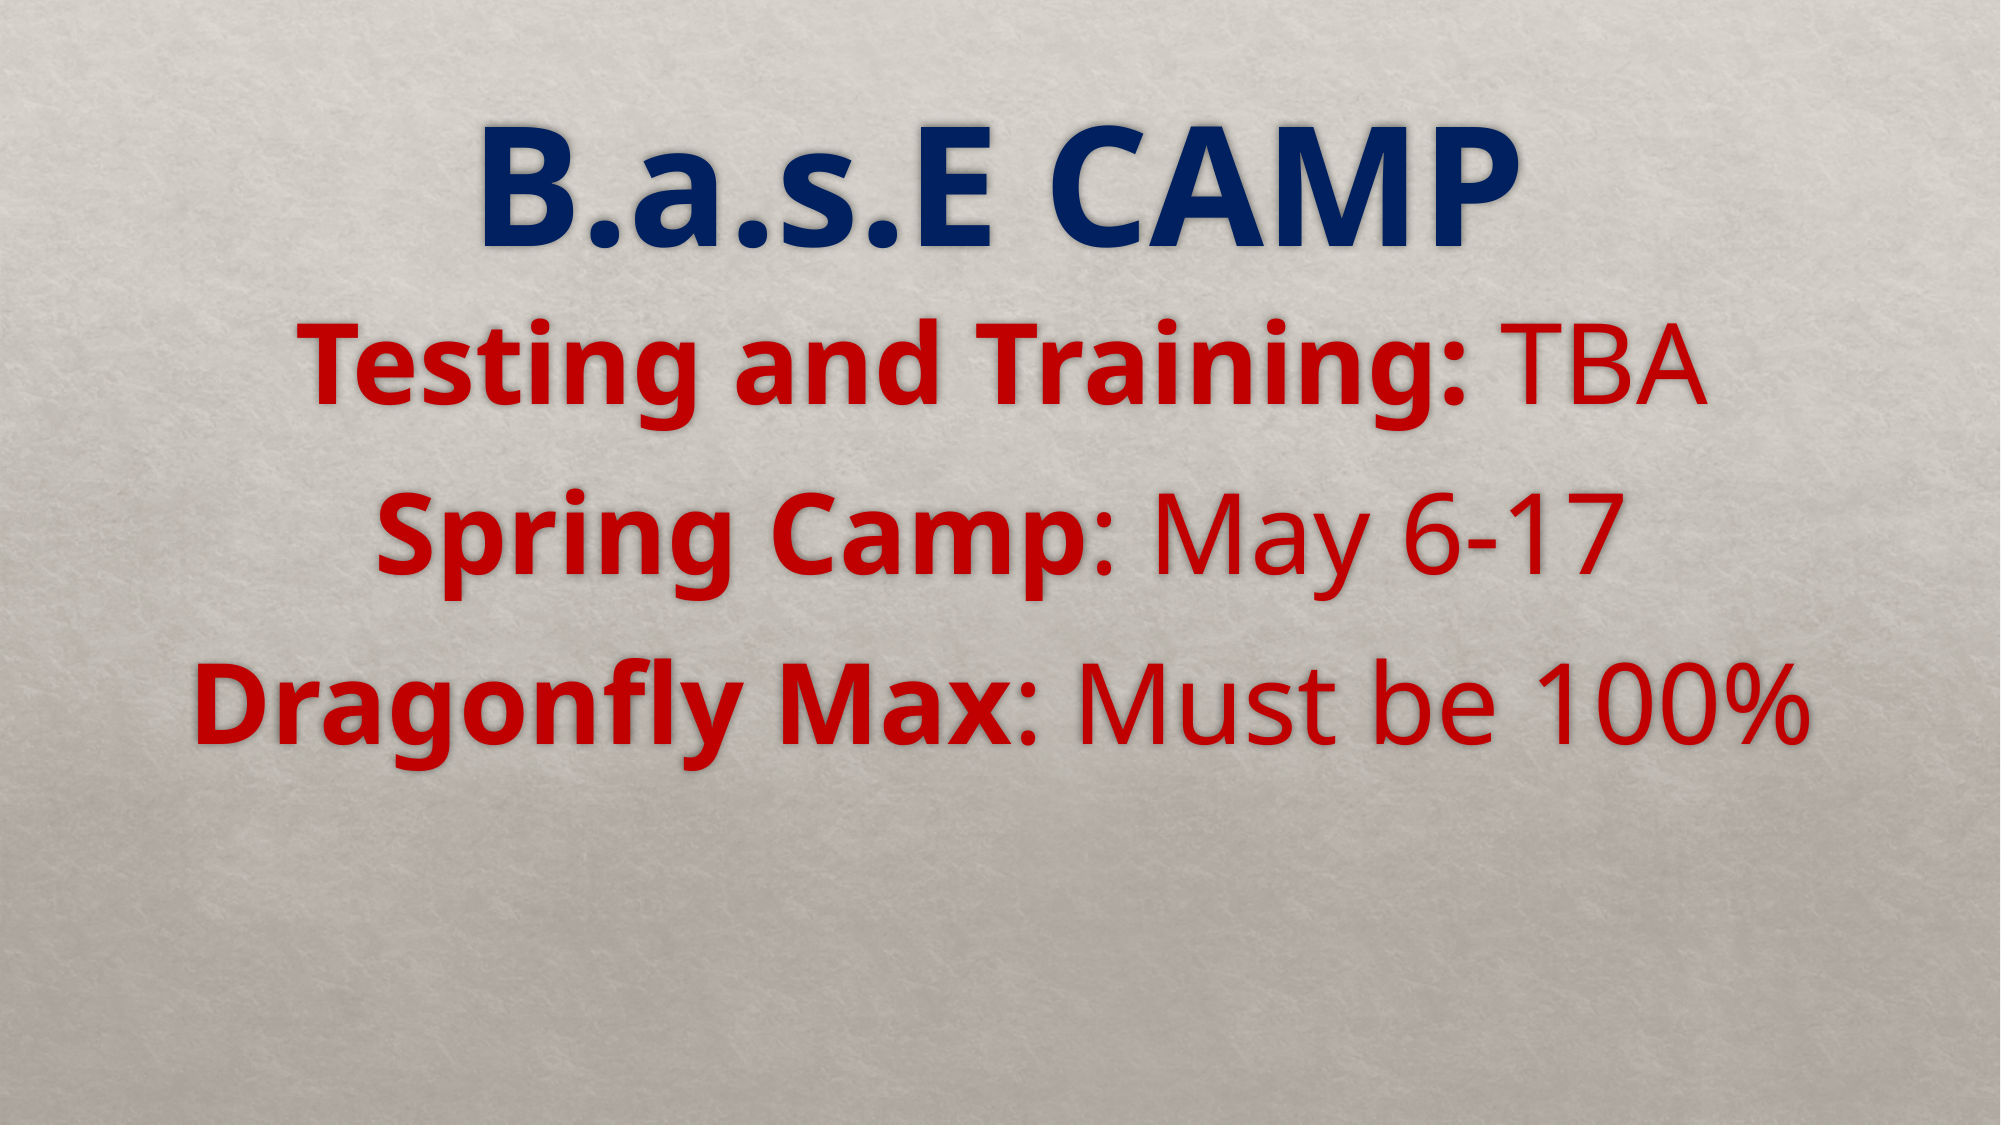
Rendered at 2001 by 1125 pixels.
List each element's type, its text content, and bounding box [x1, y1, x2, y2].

list Testing and Training: TBA Spring Camp: May 6-17 Dragonfly Max: Must be 100% [149, 284, 1849, 950]
title B.a.s.E CAMP [149, 99, 1849, 260]
picture [0, 0, 2001, 1125]
